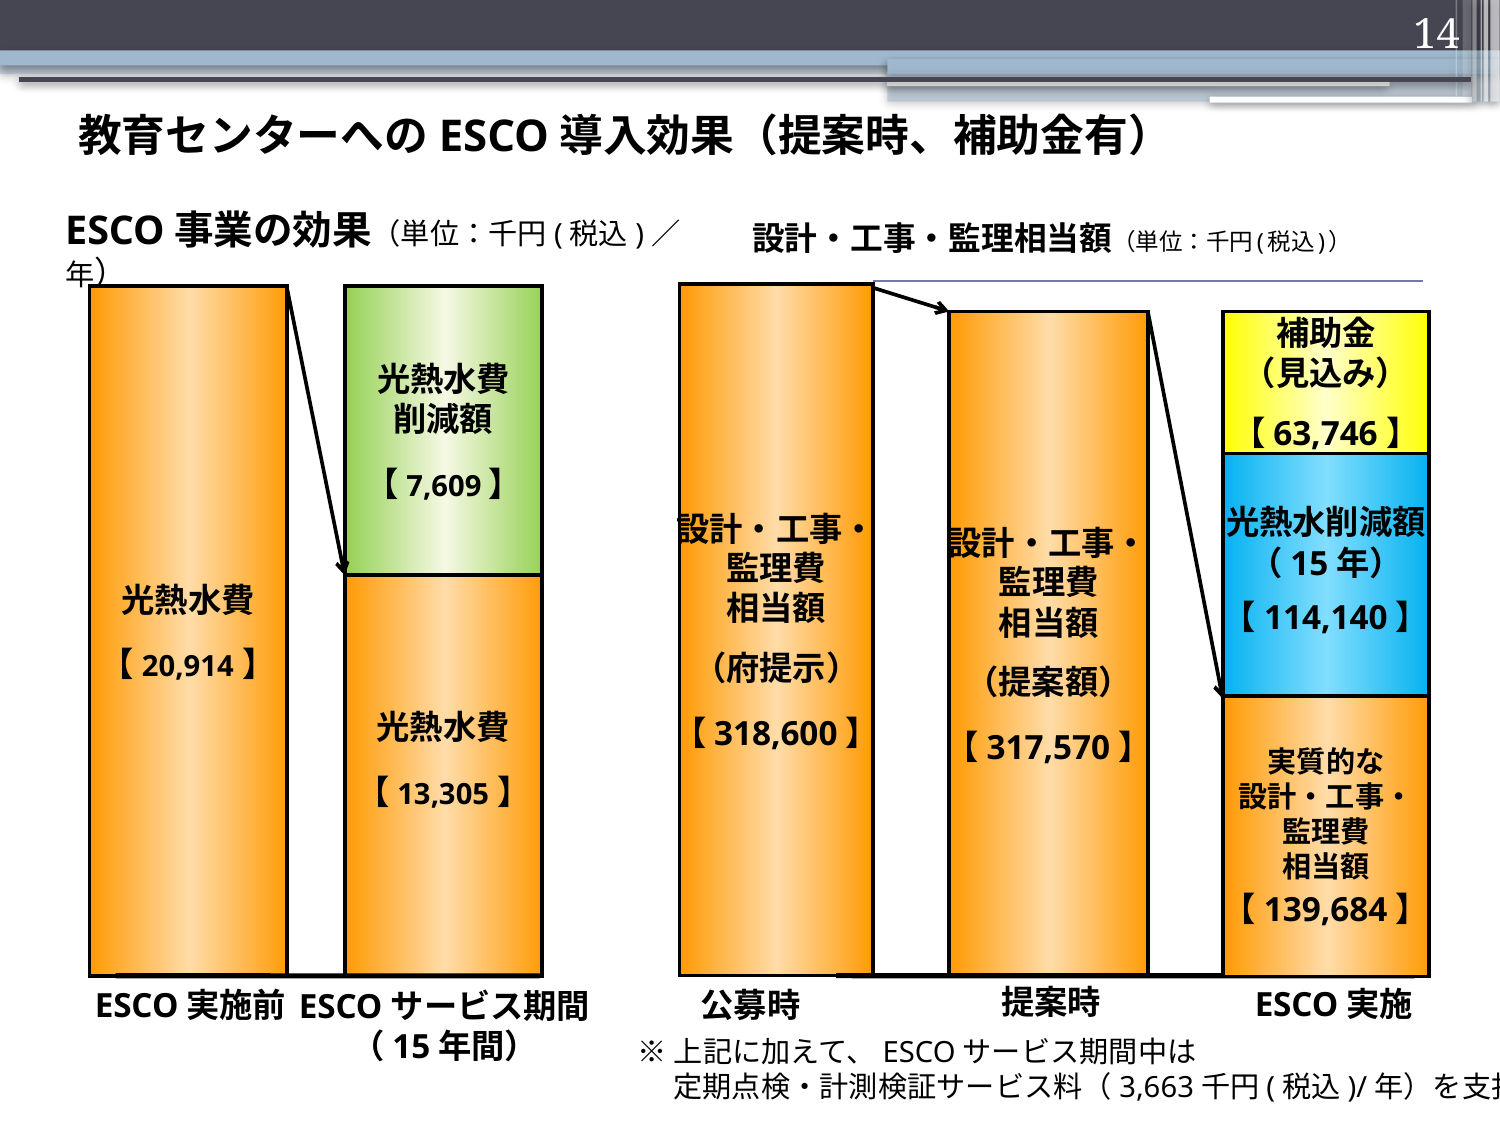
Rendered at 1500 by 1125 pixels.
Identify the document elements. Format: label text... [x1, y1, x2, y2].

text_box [50, 197, 1500, 1115]
text_box 14 [1351, 11, 1475, 72]
text_box 教育センターへのESCO導入効果（提案時、補助金有） [0, 100, 1469, 195]
